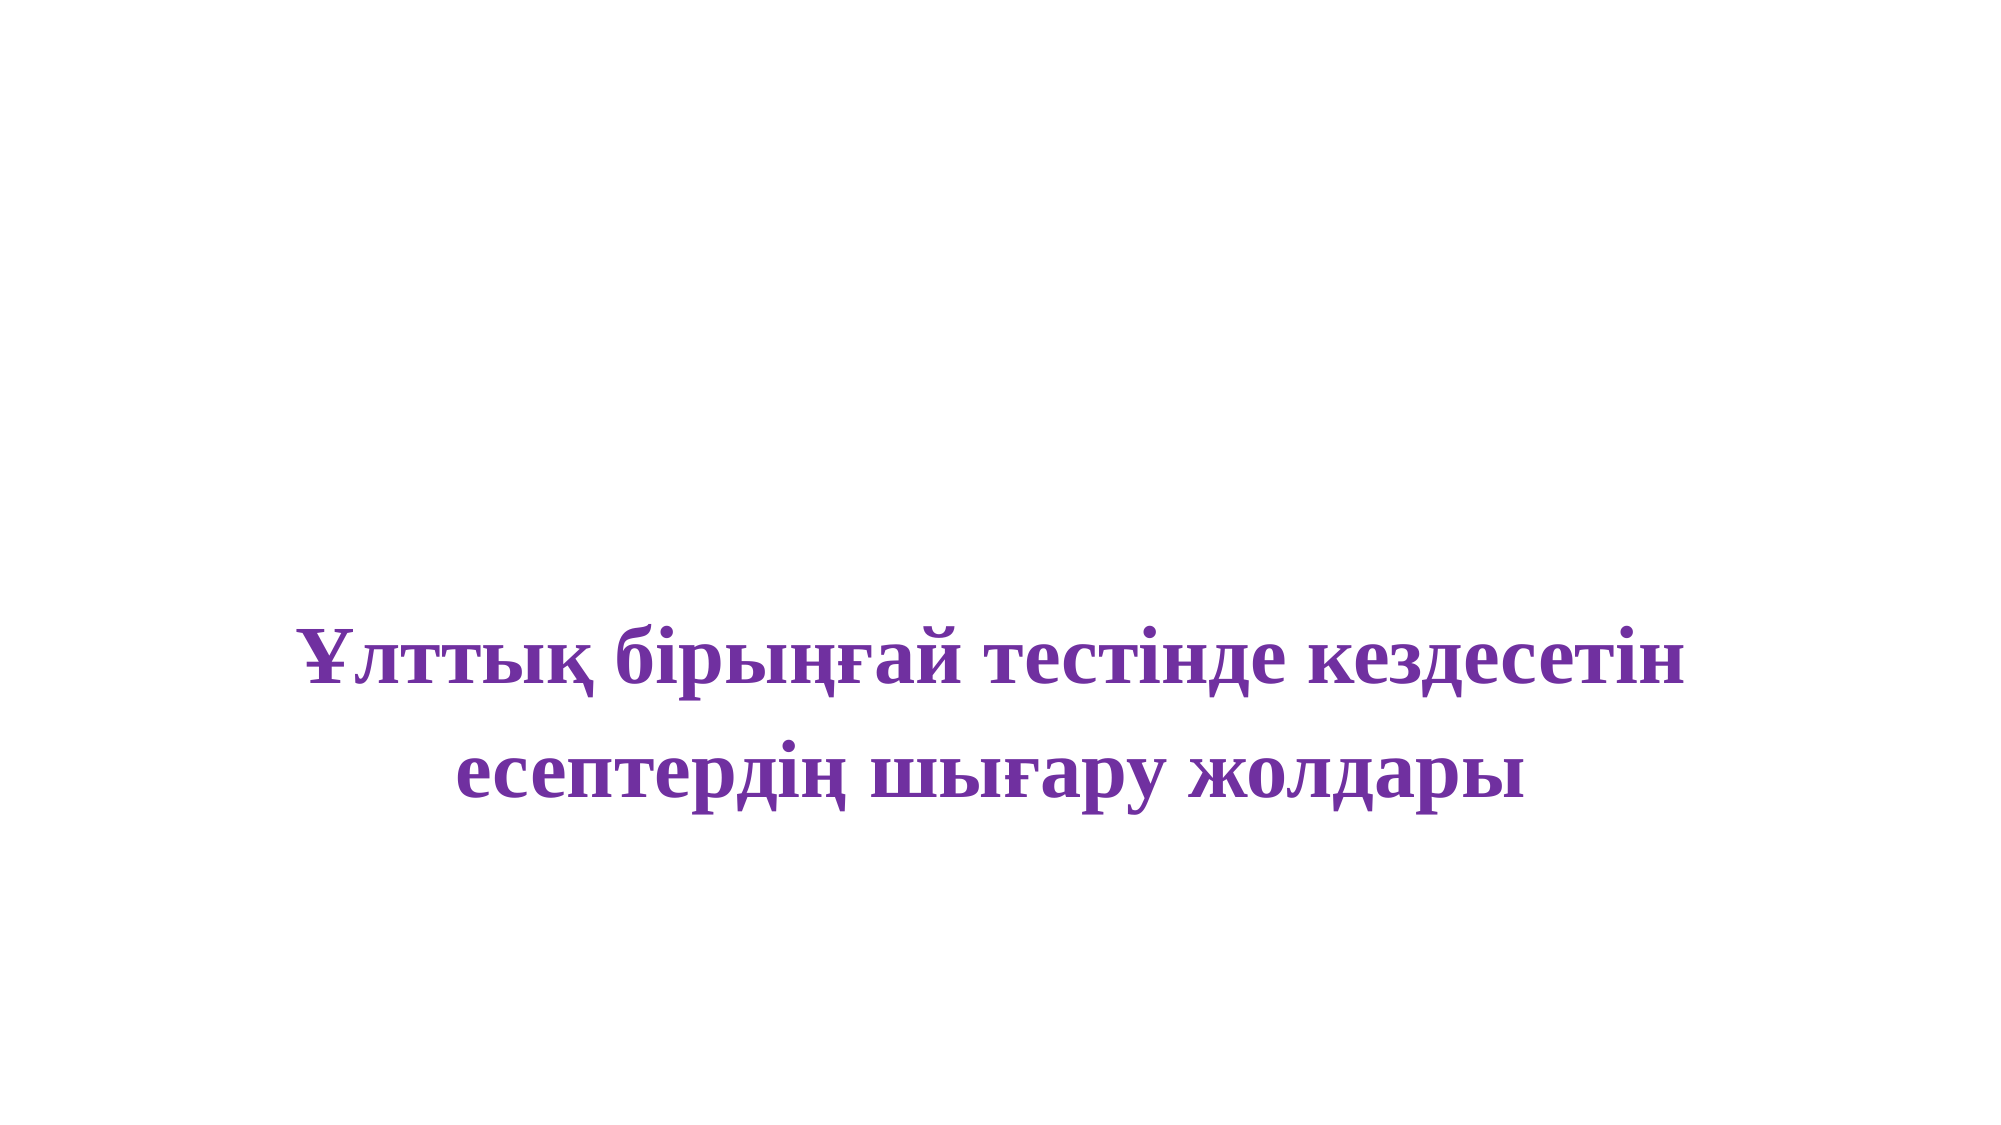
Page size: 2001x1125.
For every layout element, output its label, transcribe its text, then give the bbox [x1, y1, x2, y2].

title Ұлттық бірыңғай тестінде кездесетін есептердің шығару жолдары [240, 138, 1741, 881]
